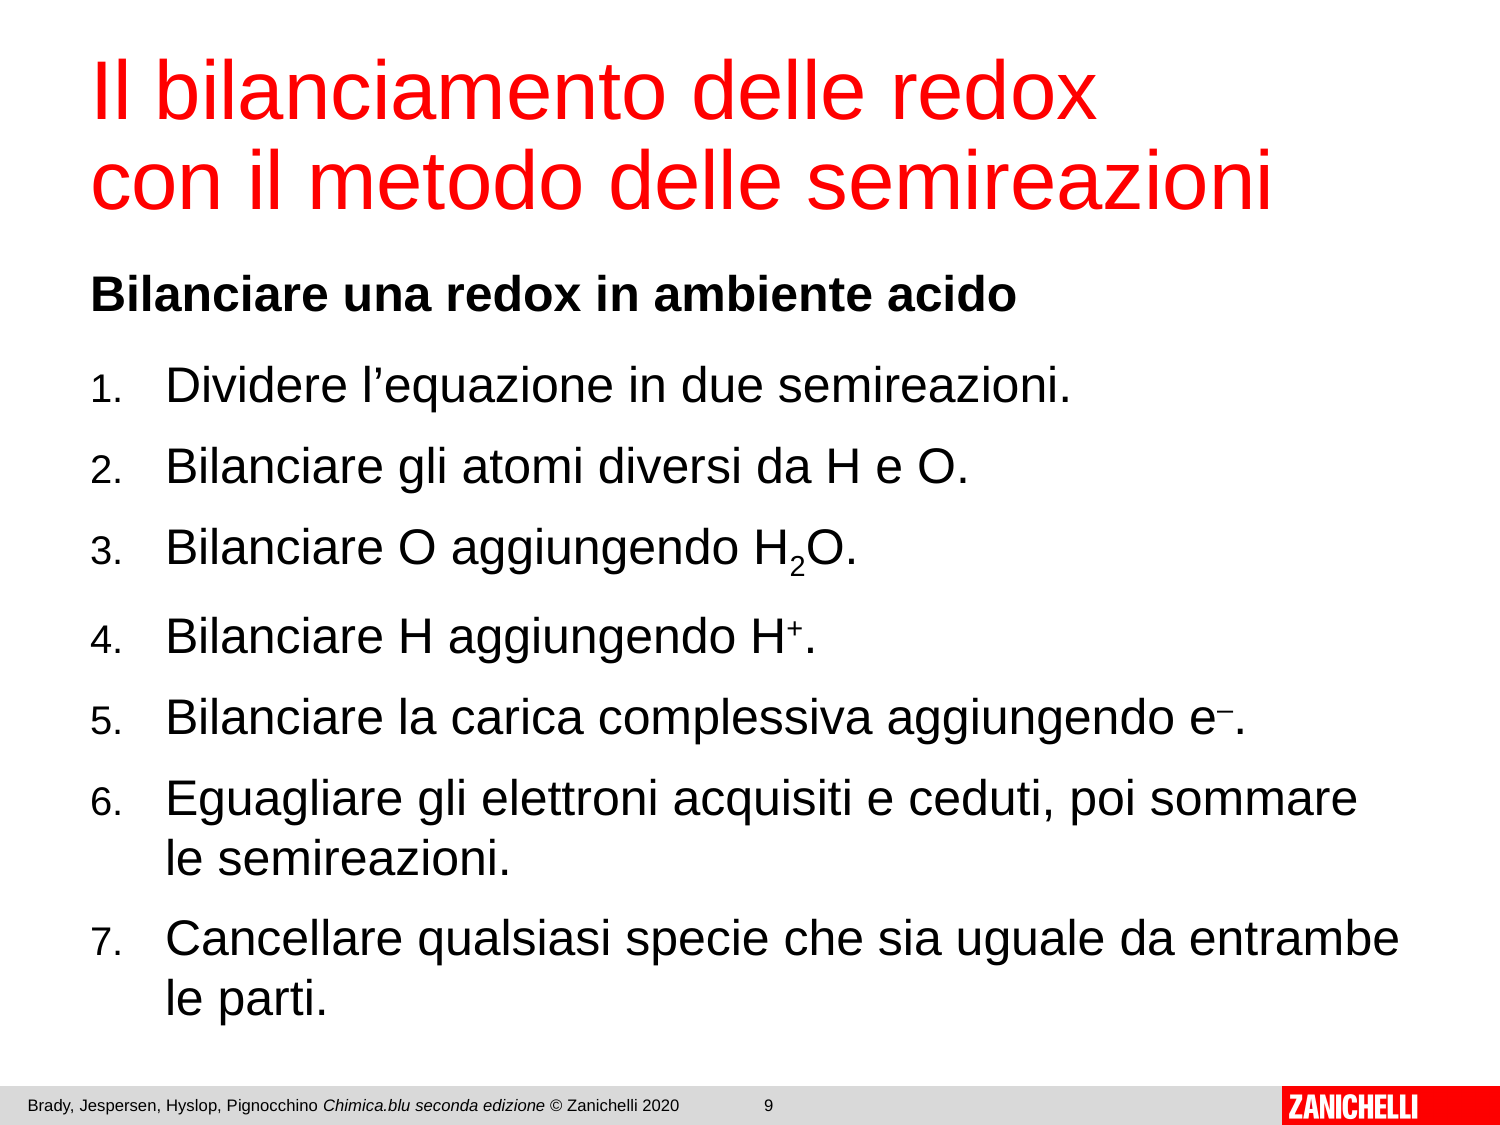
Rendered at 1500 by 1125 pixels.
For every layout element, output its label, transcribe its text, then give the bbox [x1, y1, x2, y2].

picture [1282, 1086, 1500, 1125]
title Il bilanciamento delle redox con il metodo delle semireazioni [75, 62, 1424, 213]
list Bilanciare una redox in ambiente acido Dividere l’equazione in due semireazioni. Bilanciare gli atomi diversi da H e O. Bilanciare O aggiungendo H2O. Bilanciare H aggiungendo H+. Bilanciare la carica complessiva aggiungendo e–. Eguagliare gli elettroni acquisiti e ceduti, poi sommare le semireazioni. Cancellare qualsiasi specie che sia uguale da entrambe le parti. [75, 253, 1424, 1012]
footer Brady, Jespersen, Hyslop, Pignocchino Chimica.blu seconda edizione © Zanichelli 2020 [12, 1086, 857, 1125]
